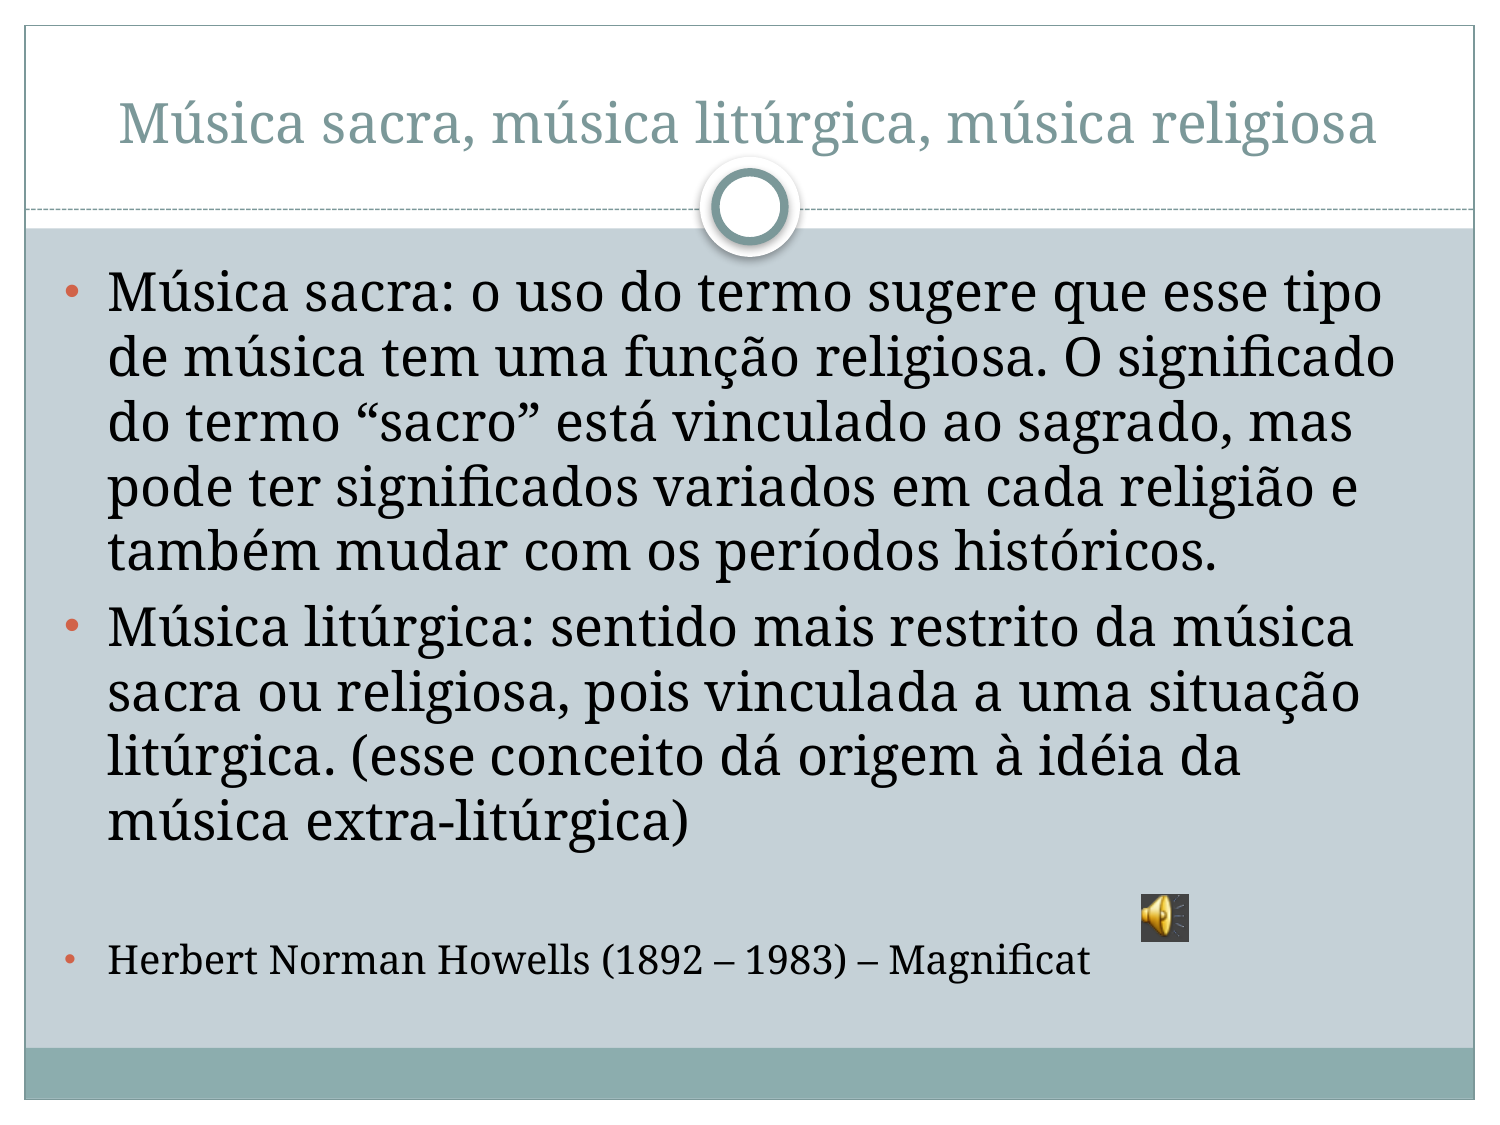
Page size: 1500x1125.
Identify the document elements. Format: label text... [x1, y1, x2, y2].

picture [1139, 893, 1191, 944]
title Música sacra, música litúrgica, música religiosa [49, 37, 1450, 162]
list Música sacra: o uso do termo sugere que esse tipo de música tem uma função religiosa. O significado do termo “sacro” está vinculado ao sagrado, mas pode ter significados variados em cada religião e também mudar com os períodos históricos. Música litúrgica: sentido mais restrito da música sacra ou religiosa, pois vinculada a uma situação litúrgica. (esse conceito dá origem à idéia da música extra-litúrgica) Herbert Norman Howells (1892 – 1983) – Magnificat [49, 250, 1445, 1001]
